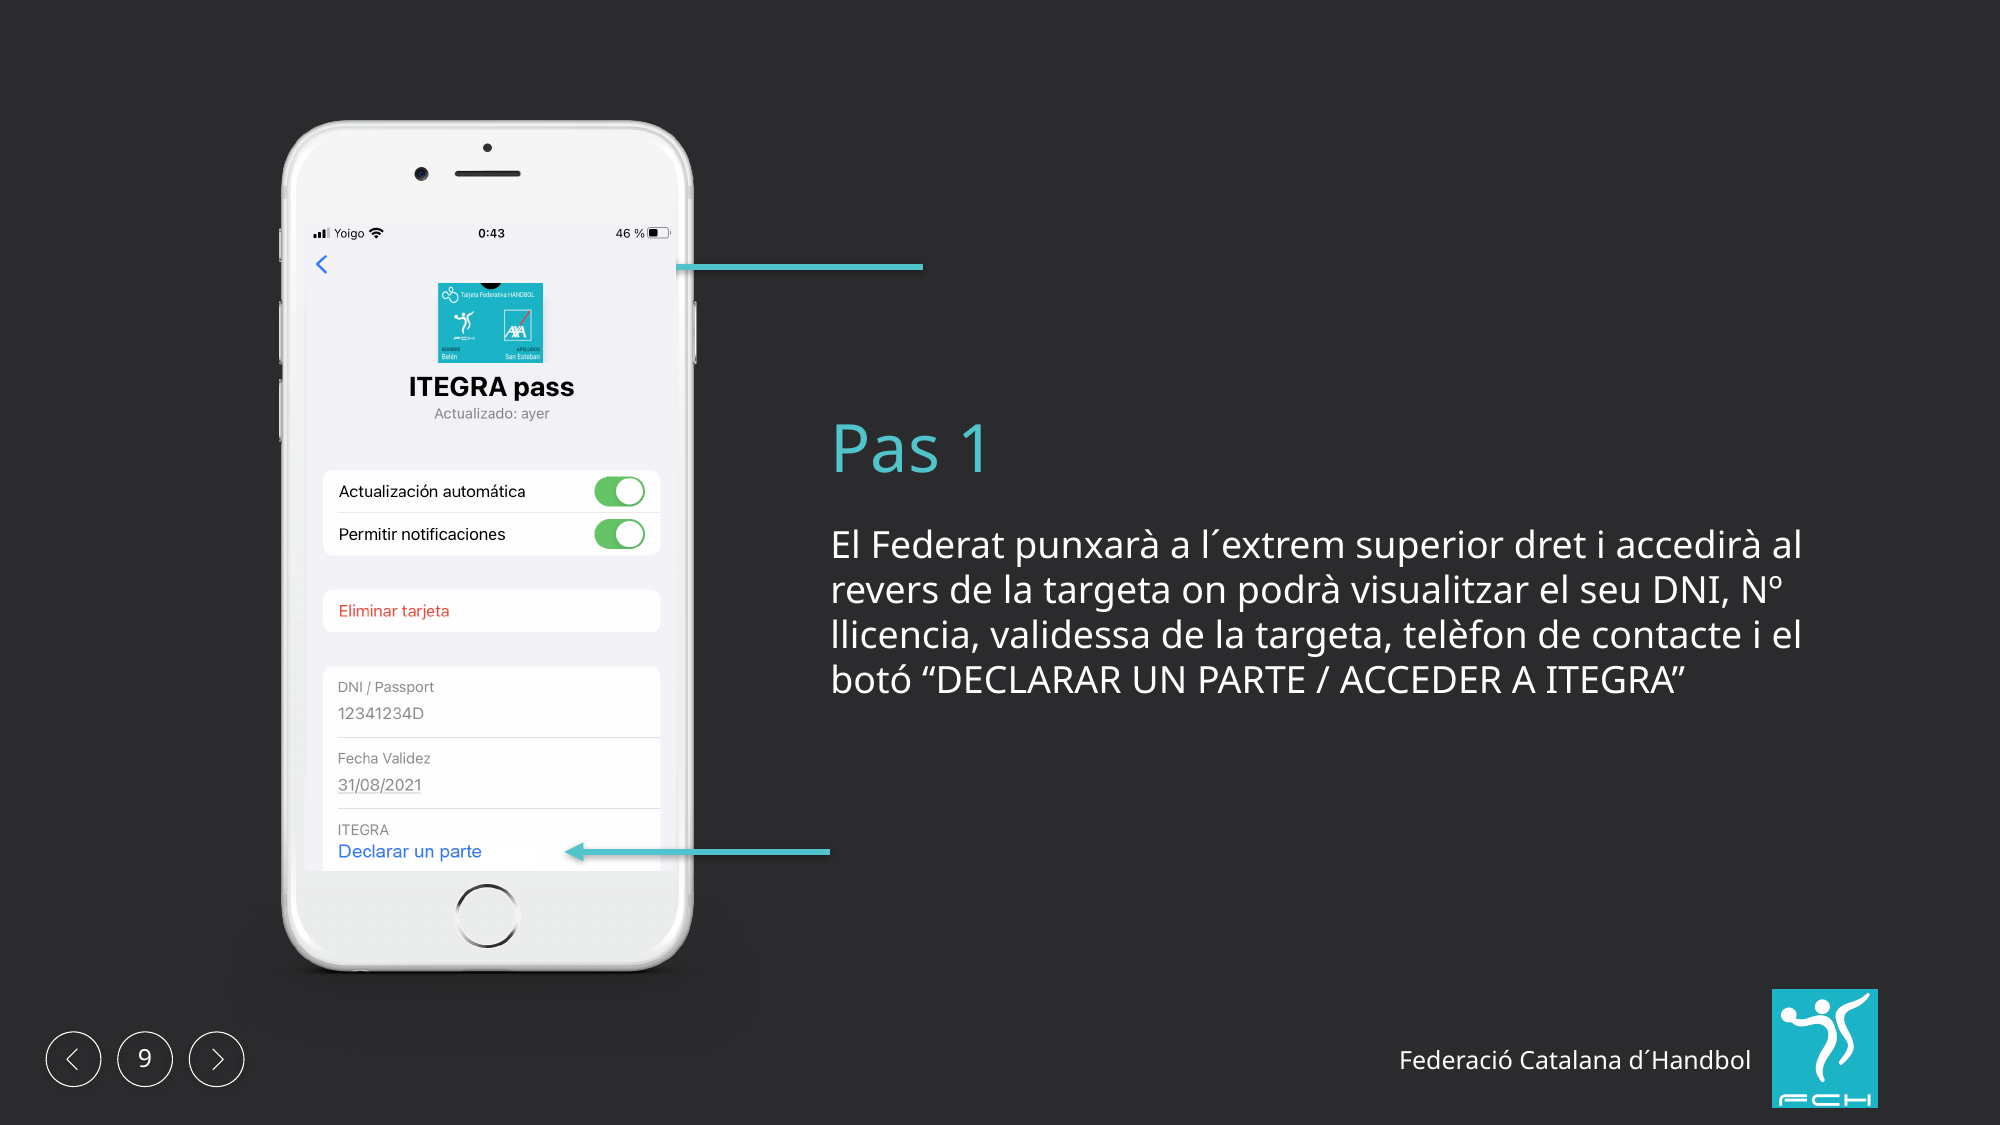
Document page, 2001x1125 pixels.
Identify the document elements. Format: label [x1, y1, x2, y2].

text_box [307, 223, 676, 871]
picture [1772, 989, 1878, 1108]
text_box [830, 414, 1871, 704]
text_box [226, 120, 760, 1058]
